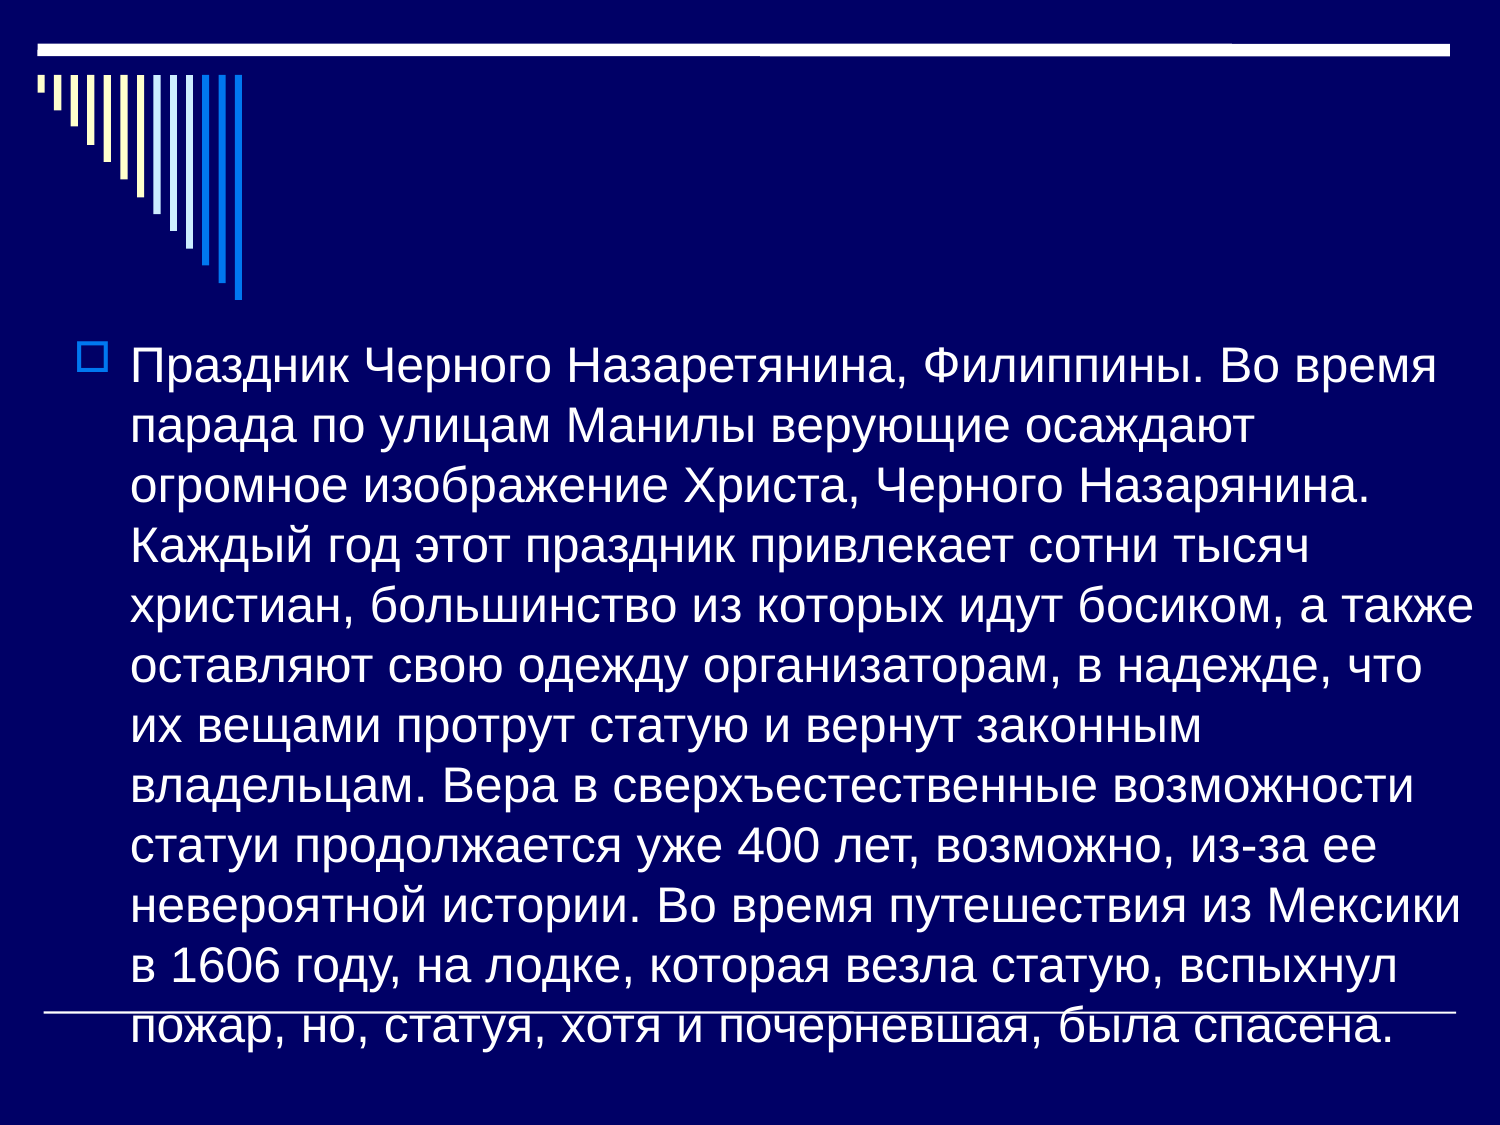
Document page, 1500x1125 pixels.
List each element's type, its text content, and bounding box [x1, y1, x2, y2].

list Праздник Черного Назаретянина, Филиппины. Во время парада по улицам Манилы верующие осаждают огромное изображение Христа, Черного Назарянина. Каждый год этот праздник привлекает сотни тысяч христиан, большинство из которых идут босиком, а также оставляют свою одежду организаторам, в надежде, что их вещами протрут статую и вернут законным владельцам. Вера в сверхъестественные возможности статуи продолжается уже 400 лет, возможно, из-за ее невероятной истории. Во время путешествия из Мексики в 1606 году, на лодке, которая везла статую, вспыхнул пожар, но, статуя, хотя и почерневшая, была спасена. [58, 324, 1500, 1001]
